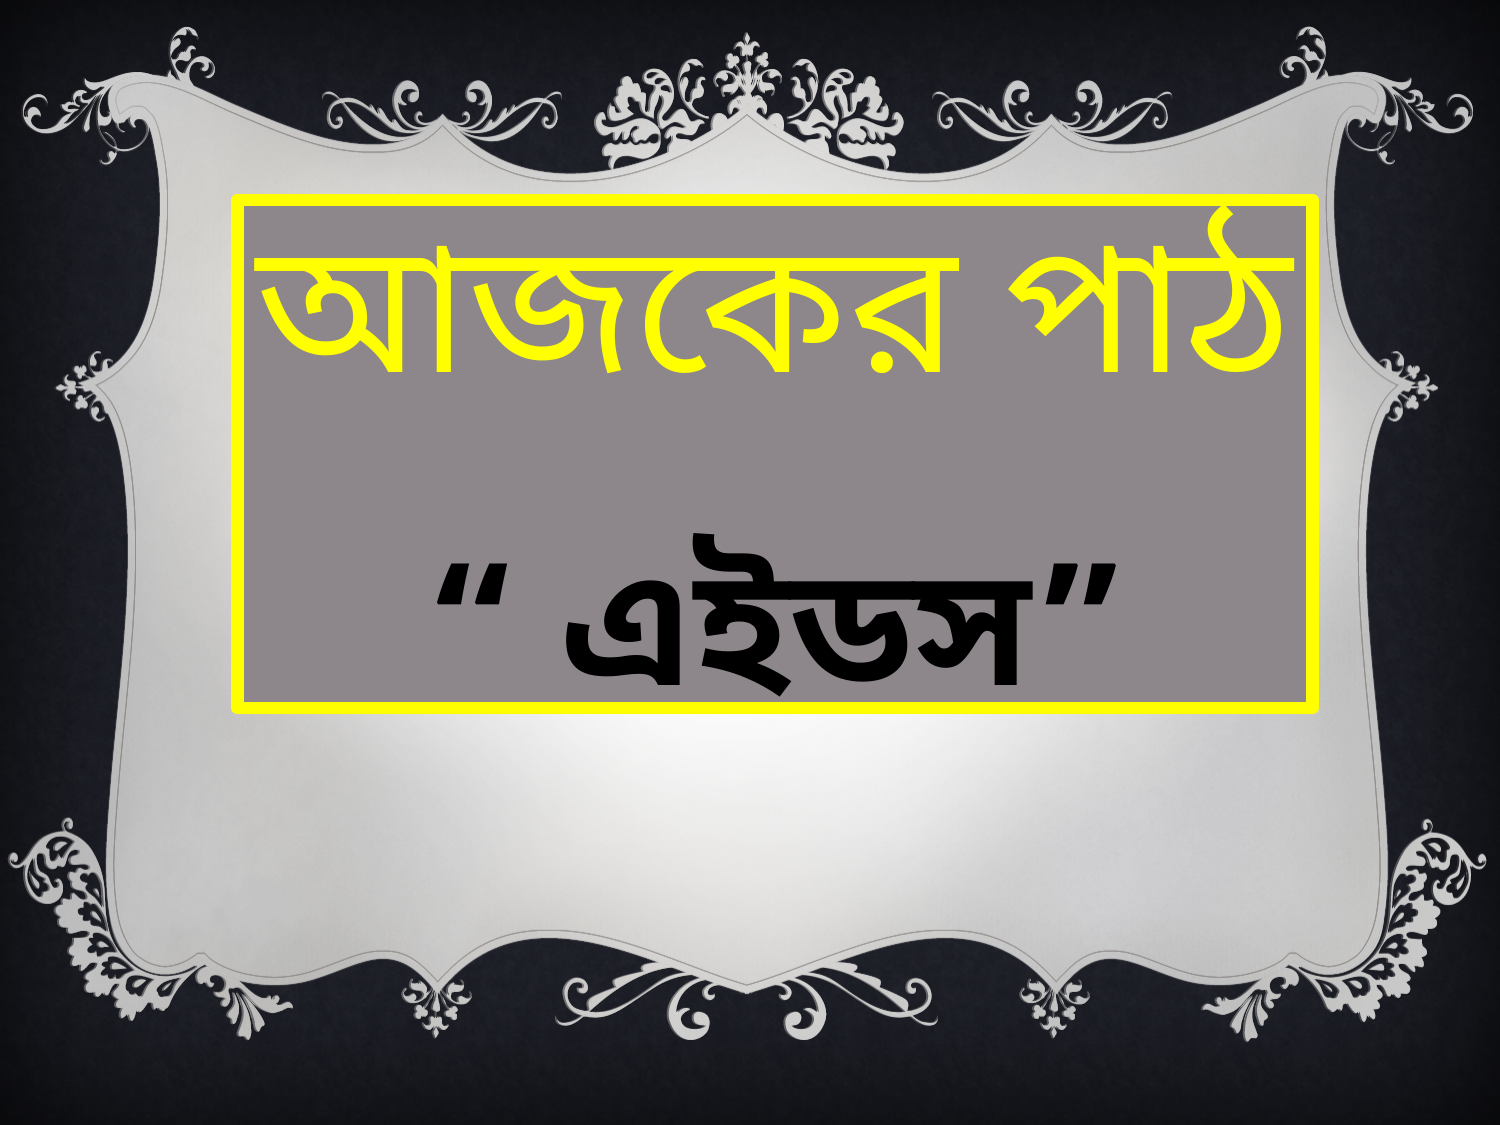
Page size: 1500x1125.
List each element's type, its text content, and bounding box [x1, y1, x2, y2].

picture [0, 0, 1500, 1125]
text_box আজকের পাঠ “ এইডস” [237, 200, 1313, 709]
